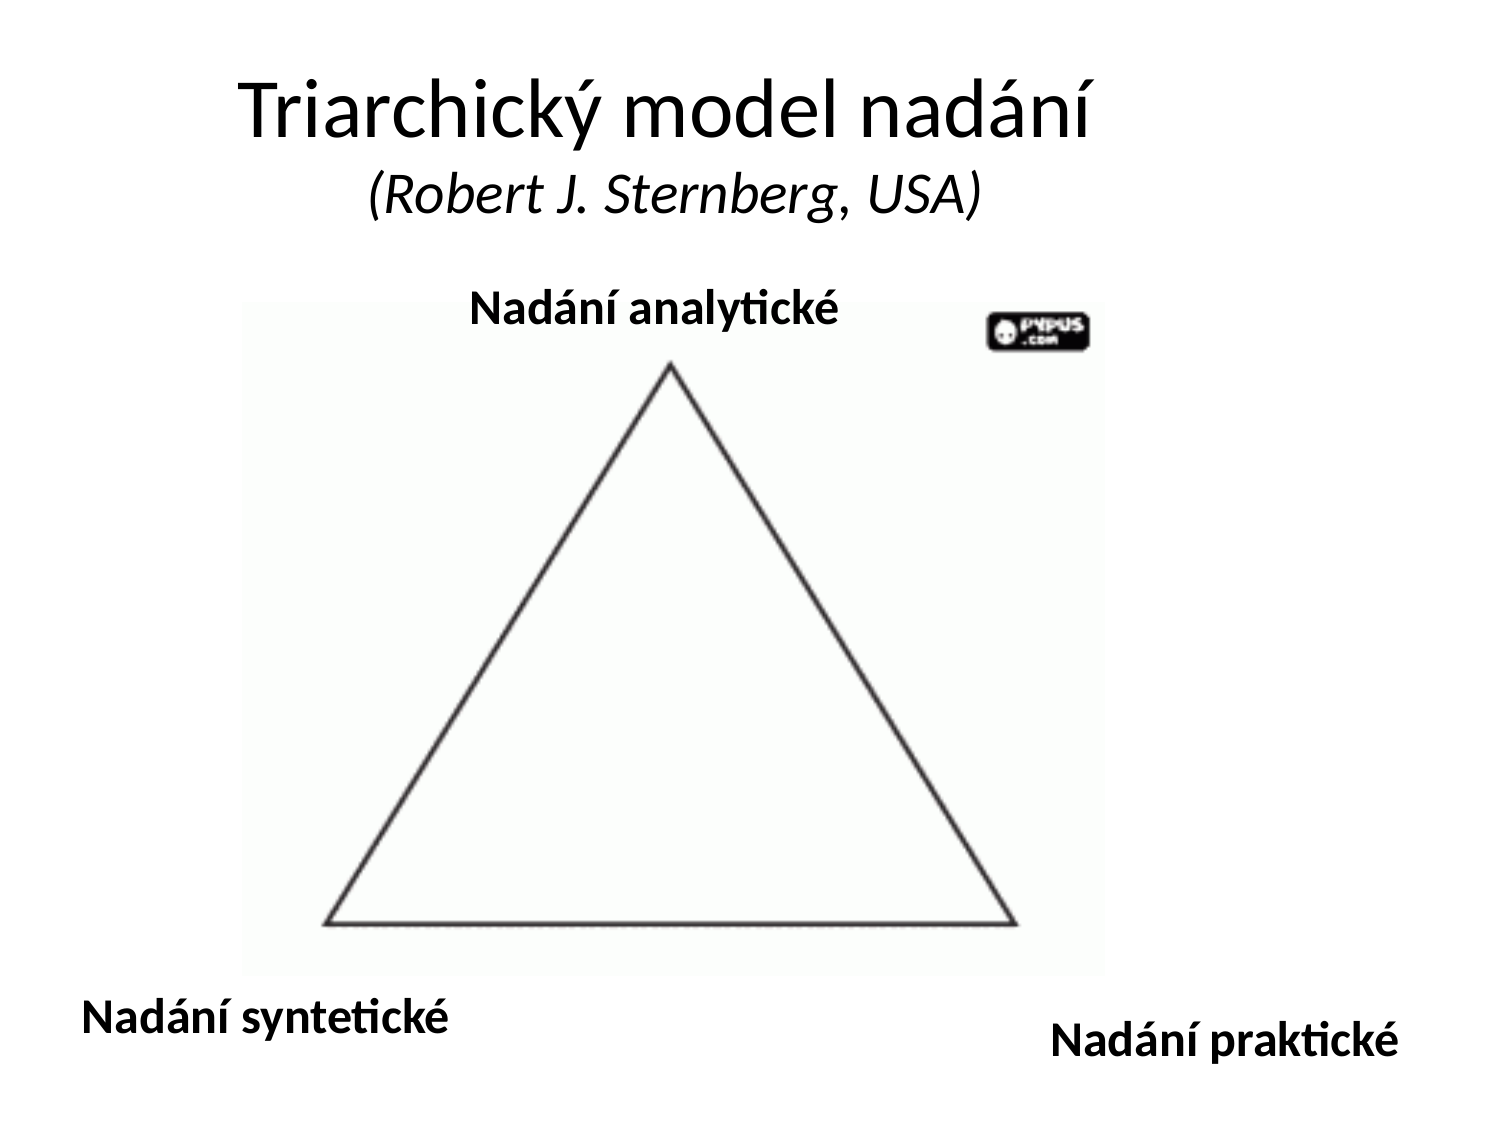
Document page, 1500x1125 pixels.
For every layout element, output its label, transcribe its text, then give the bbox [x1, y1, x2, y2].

text_box Nadání syntetické [67, 975, 466, 1051]
title Triarchický model nadání (Robert J. Sternberg, USA) [0, 45, 1350, 233]
text_box Nadání praktické [1035, 999, 1415, 1075]
picture [241, 302, 1105, 977]
text_box Nadání analytické [454, 267, 880, 301]
